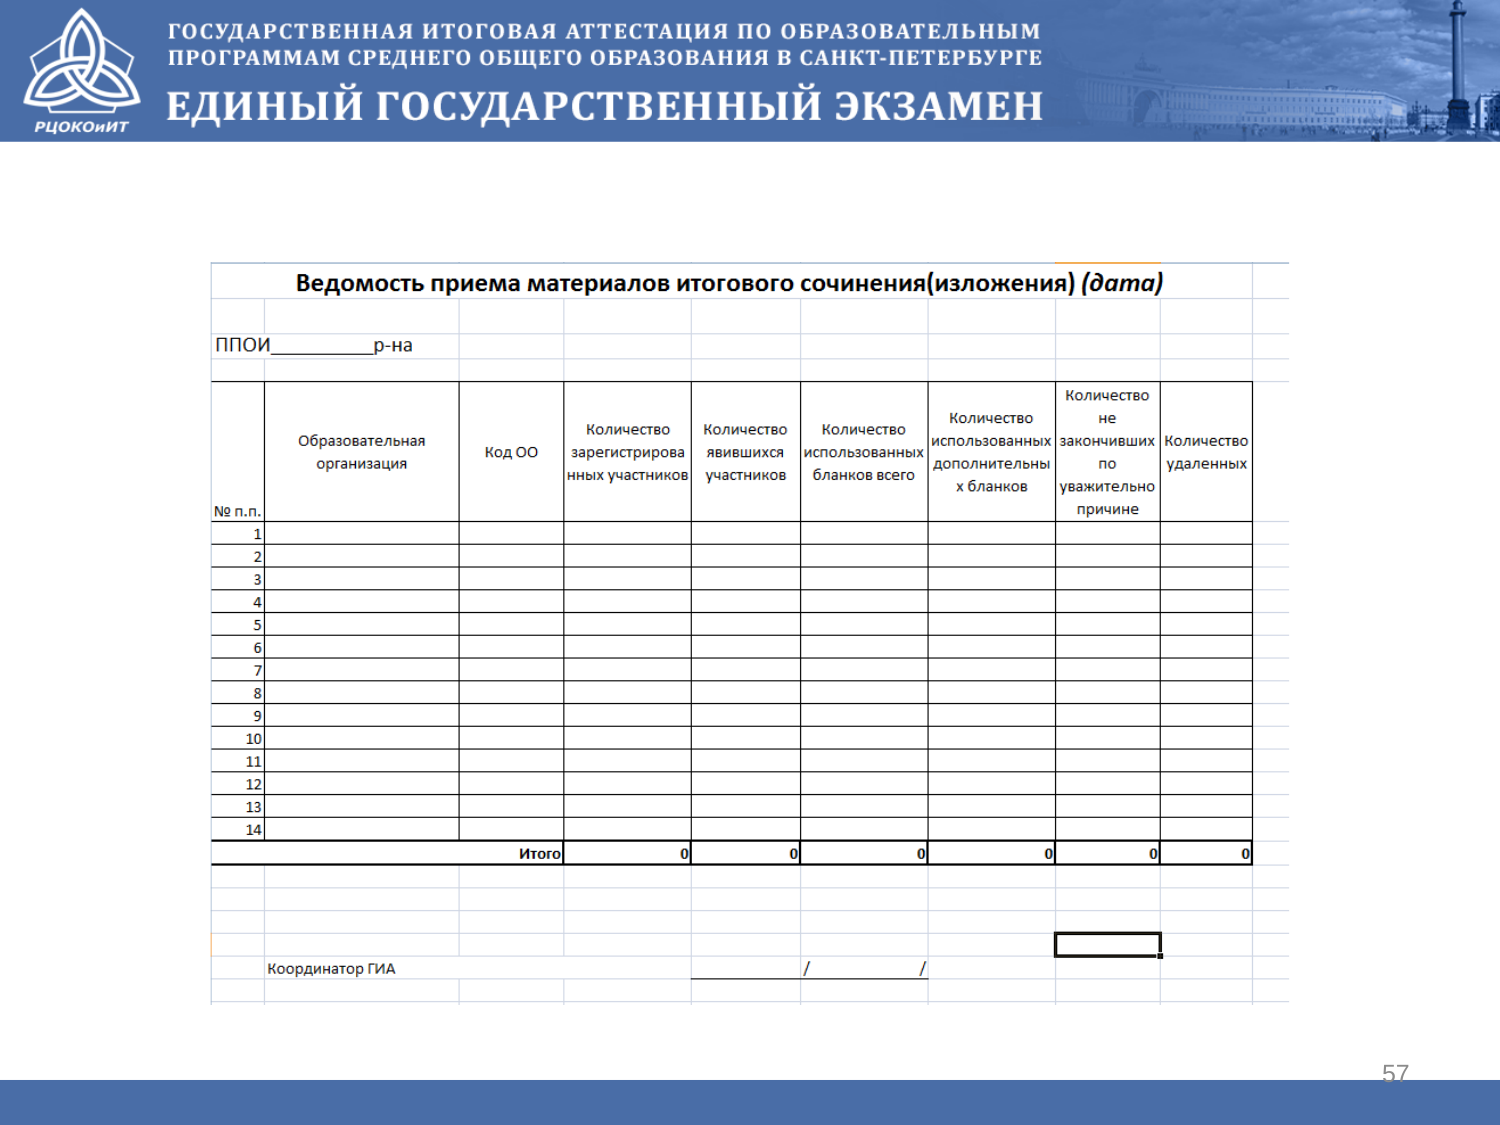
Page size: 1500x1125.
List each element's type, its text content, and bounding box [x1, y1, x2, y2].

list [210, 262, 1290, 1006]
slide_number 57 [1074, 1042, 1425, 1103]
picture [0, 0, 1500, 1125]
